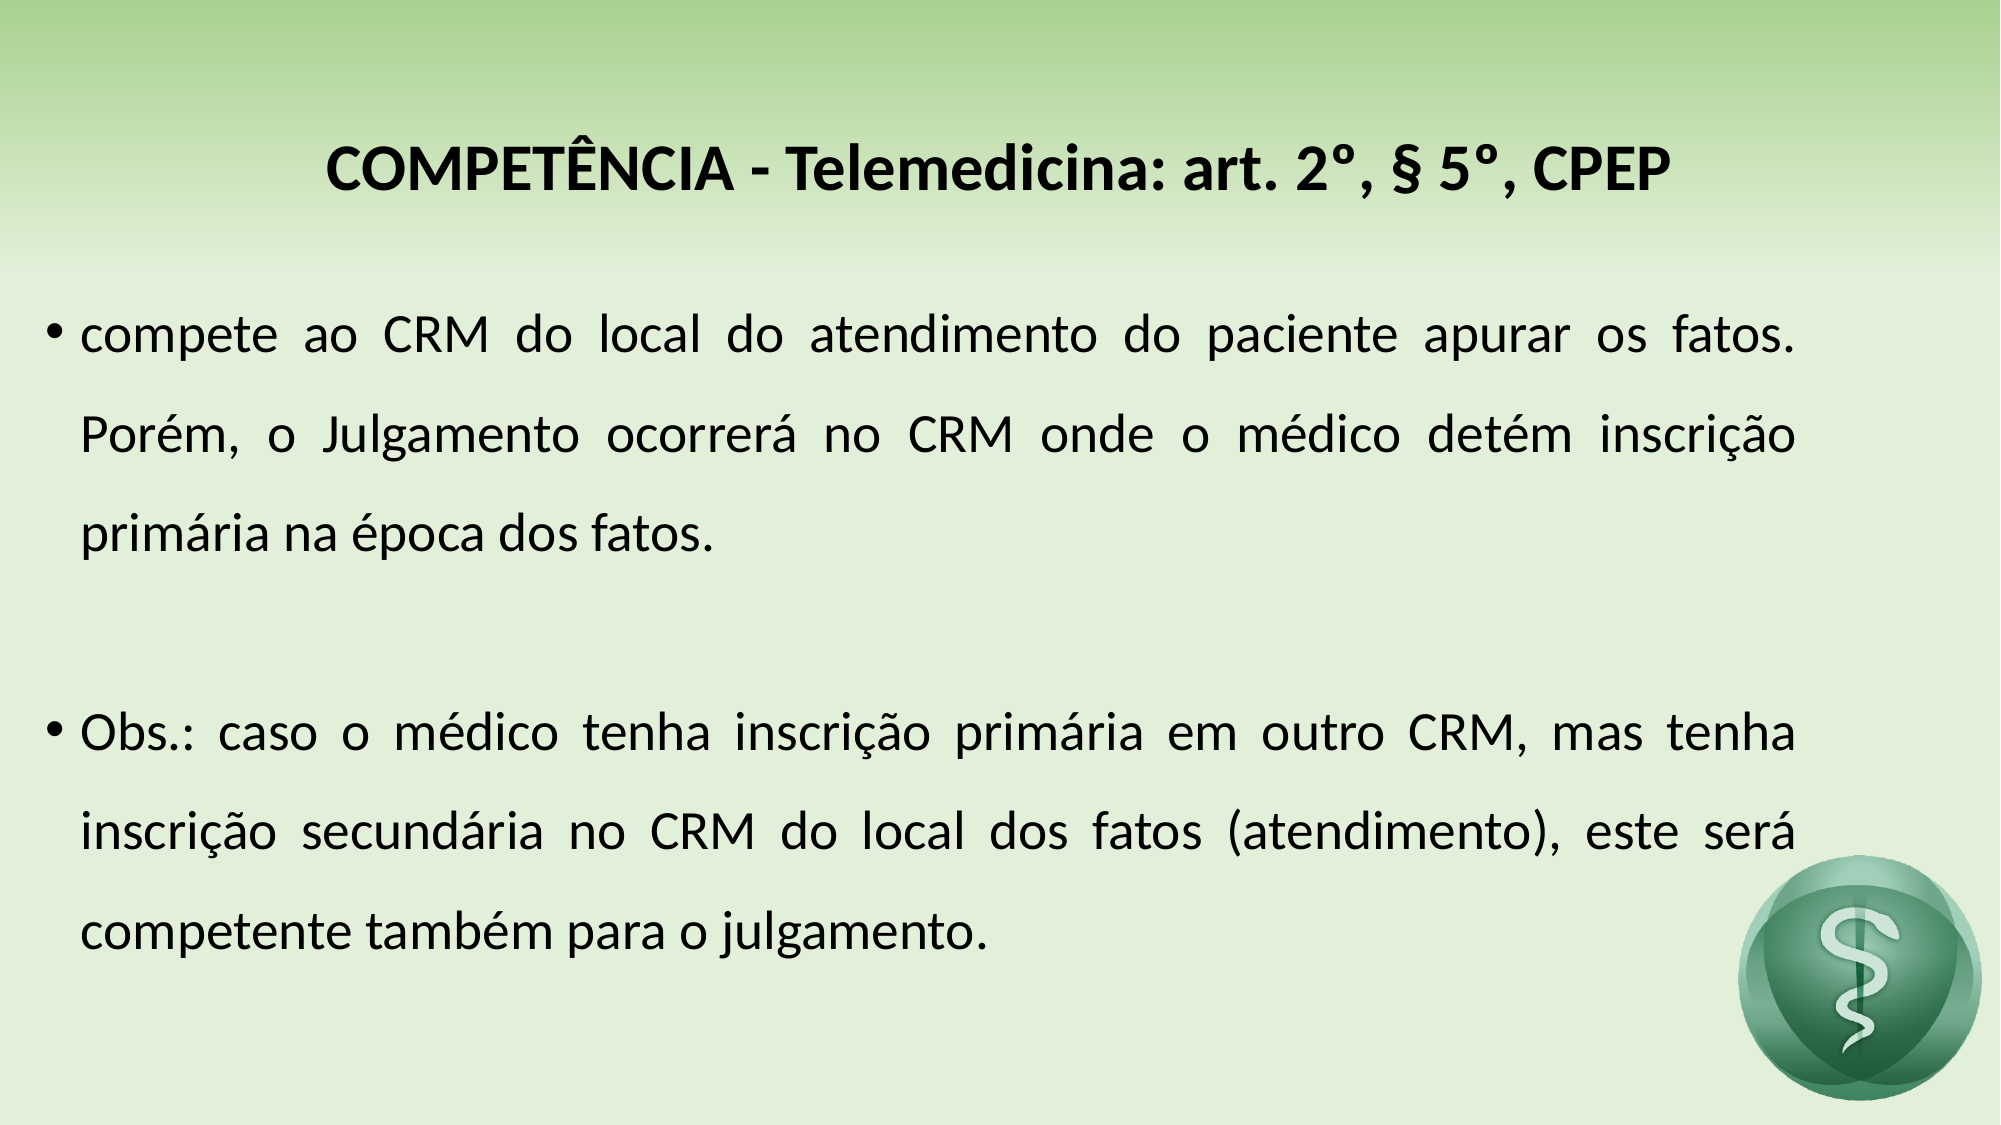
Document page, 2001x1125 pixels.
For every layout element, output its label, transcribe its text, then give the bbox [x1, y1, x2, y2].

picture [1737, 855, 1982, 1101]
title COMPETÊNCIA - Telemedicina: art. 2º, § 5º, CPEP [137, 59, 1863, 278]
list compete ao CRM do local do atendimento do paciente apurar os fatos. Porém, o Julgamento ocorrerá no CRM onde o médico detém inscrição primária na época dos fatos. Obs.: caso o médico tenha inscrição primária em outro CRM, mas tenha inscrição secundária no CRM do local dos fatos (atendimento), este será competente também para o julgamento. [30, 256, 1814, 971]
